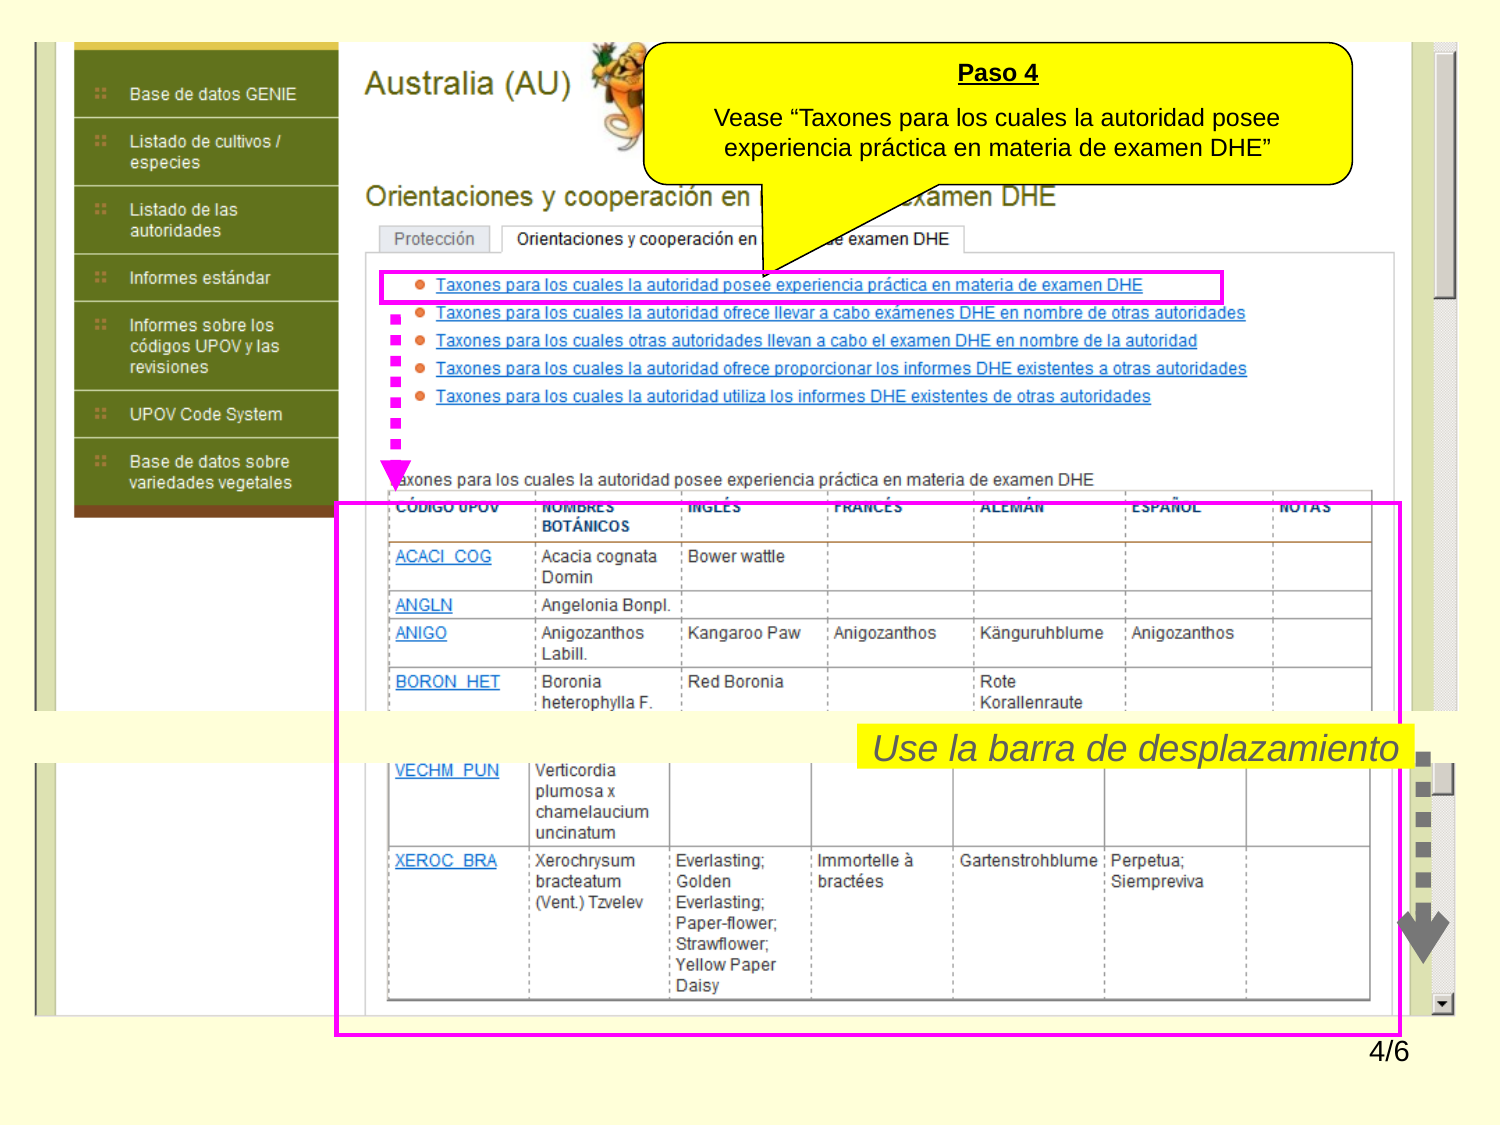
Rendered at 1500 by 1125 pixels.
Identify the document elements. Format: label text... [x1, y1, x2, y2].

picture [34, 42, 1460, 711]
text_box [336, 1024, 1400, 1035]
picture [34, 762, 1457, 1017]
text_box Use la barra de desplazamiento [857, 723, 1415, 761]
text_box [336, 719, 1400, 761]
slide_number 4/6 [1074, 1024, 1425, 1103]
